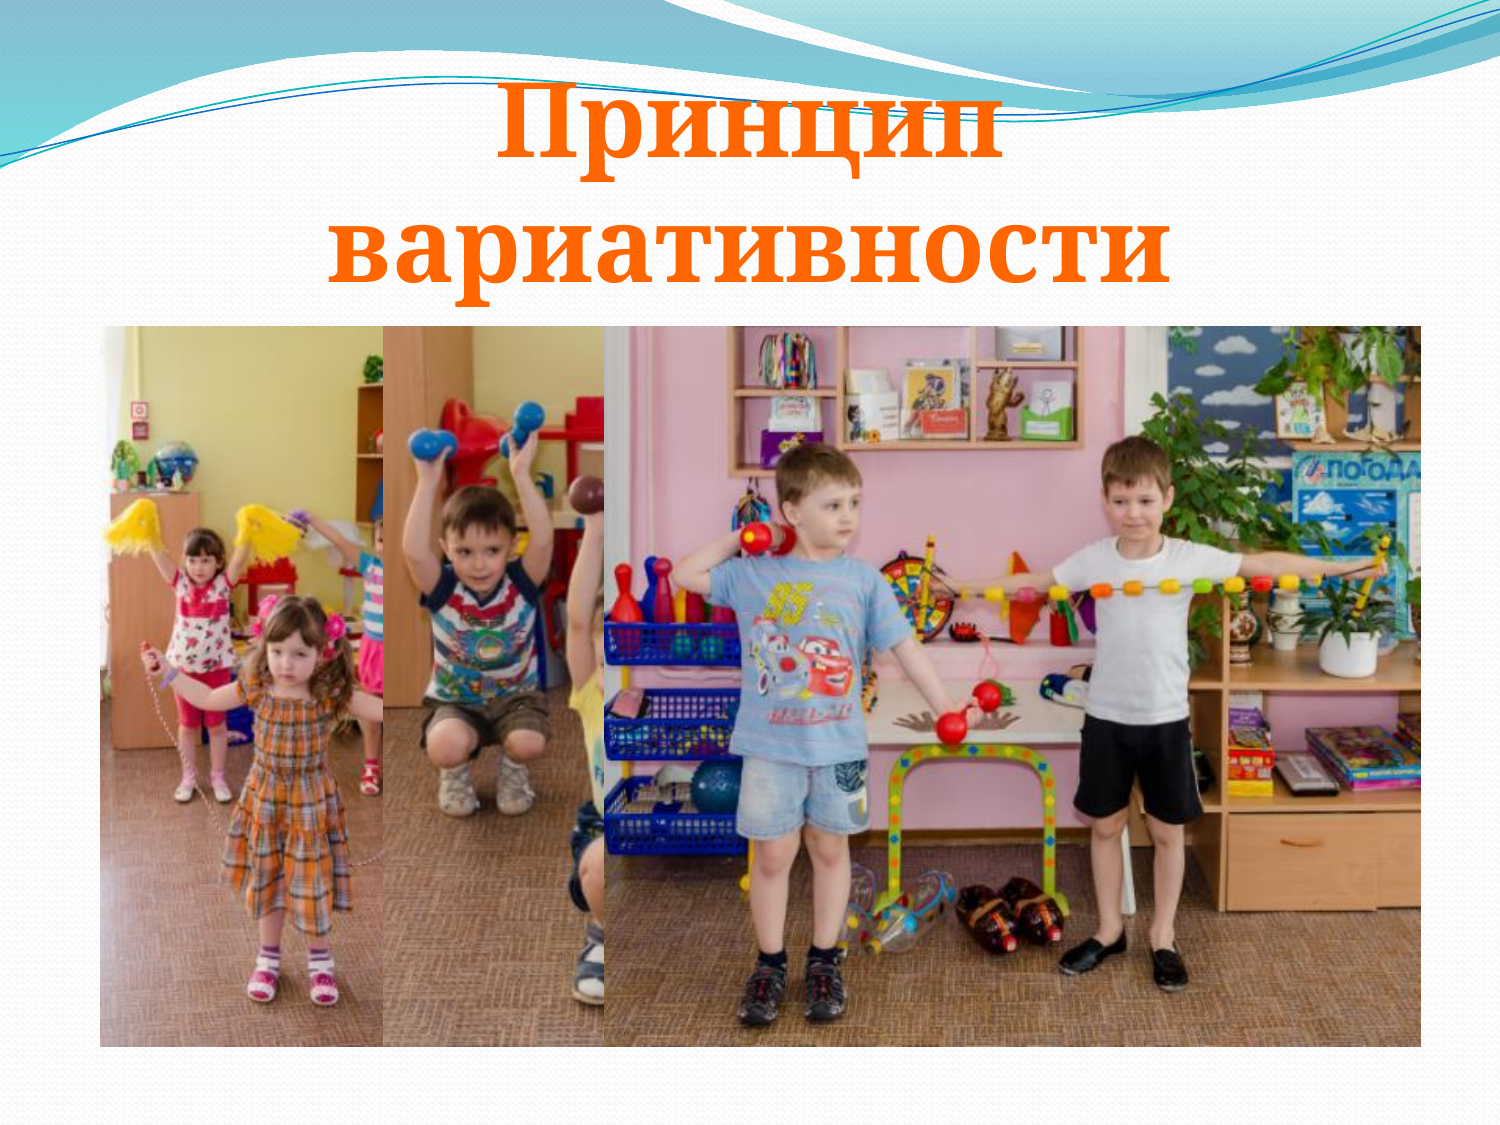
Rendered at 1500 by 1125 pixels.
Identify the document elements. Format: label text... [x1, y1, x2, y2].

title Принцип вариативности [75, 115, 1425, 303]
picture [383, 326, 1421, 1048]
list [100, 326, 383, 1047]
